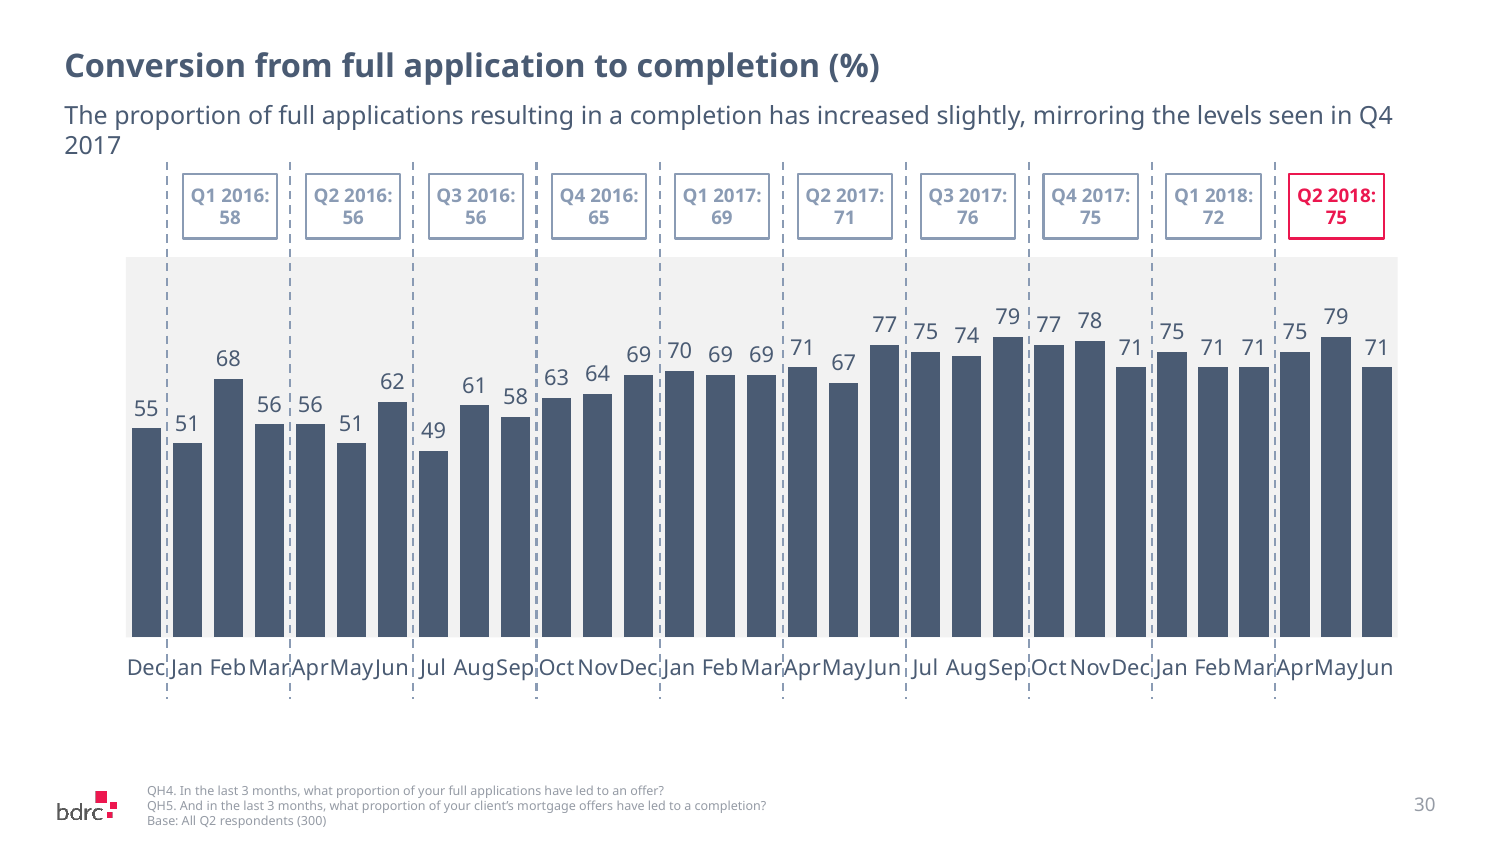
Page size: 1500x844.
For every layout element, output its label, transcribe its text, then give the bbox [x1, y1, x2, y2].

slide_number 30 [1340, 788, 1447, 824]
chart [168, 228, 290, 700]
text_box Q1 2018: 72 [1166, 173, 1261, 228]
chart [1029, 228, 1151, 700]
text_box Q2 2018: 75 [1289, 173, 1384, 228]
text_box Q3 2017: 76 [920, 173, 1016, 228]
footer QH4. In the last 3 months, what proportion of your full applications have led to an offer? QH5. And in the last 3 months, what proportion of your client’s mortgage offers have led to a completion? Base: All Q2 respondents (300) [135, 788, 1329, 824]
chart [414, 228, 536, 700]
text_box Q2 2017: 71 [797, 173, 893, 228]
text_box Q4 2016: 65 [551, 173, 647, 228]
text_box Q1 2017: 69 [674, 173, 770, 228]
text_box Q2 2016: 56 [305, 173, 401, 228]
chart [1276, 228, 1424, 700]
title Conversion from full application to completion (%) [53, 43, 1447, 91]
chart [906, 228, 1028, 700]
list The proportion of full applications resulting in a completion has increased slightly, mirroring the levels seen in Q4 2017 [53, 94, 1447, 139]
chart [660, 228, 782, 700]
chart [783, 228, 905, 700]
text_box Q1 2016: 58 [182, 173, 278, 228]
chart [291, 228, 413, 700]
text_box Q4 2017: 75 [1043, 173, 1138, 228]
chart [100, 228, 167, 700]
chart [537, 228, 659, 700]
text_box Q3 2016: 56 [428, 173, 524, 228]
picture [53, 788, 119, 823]
chart [1152, 228, 1274, 700]
